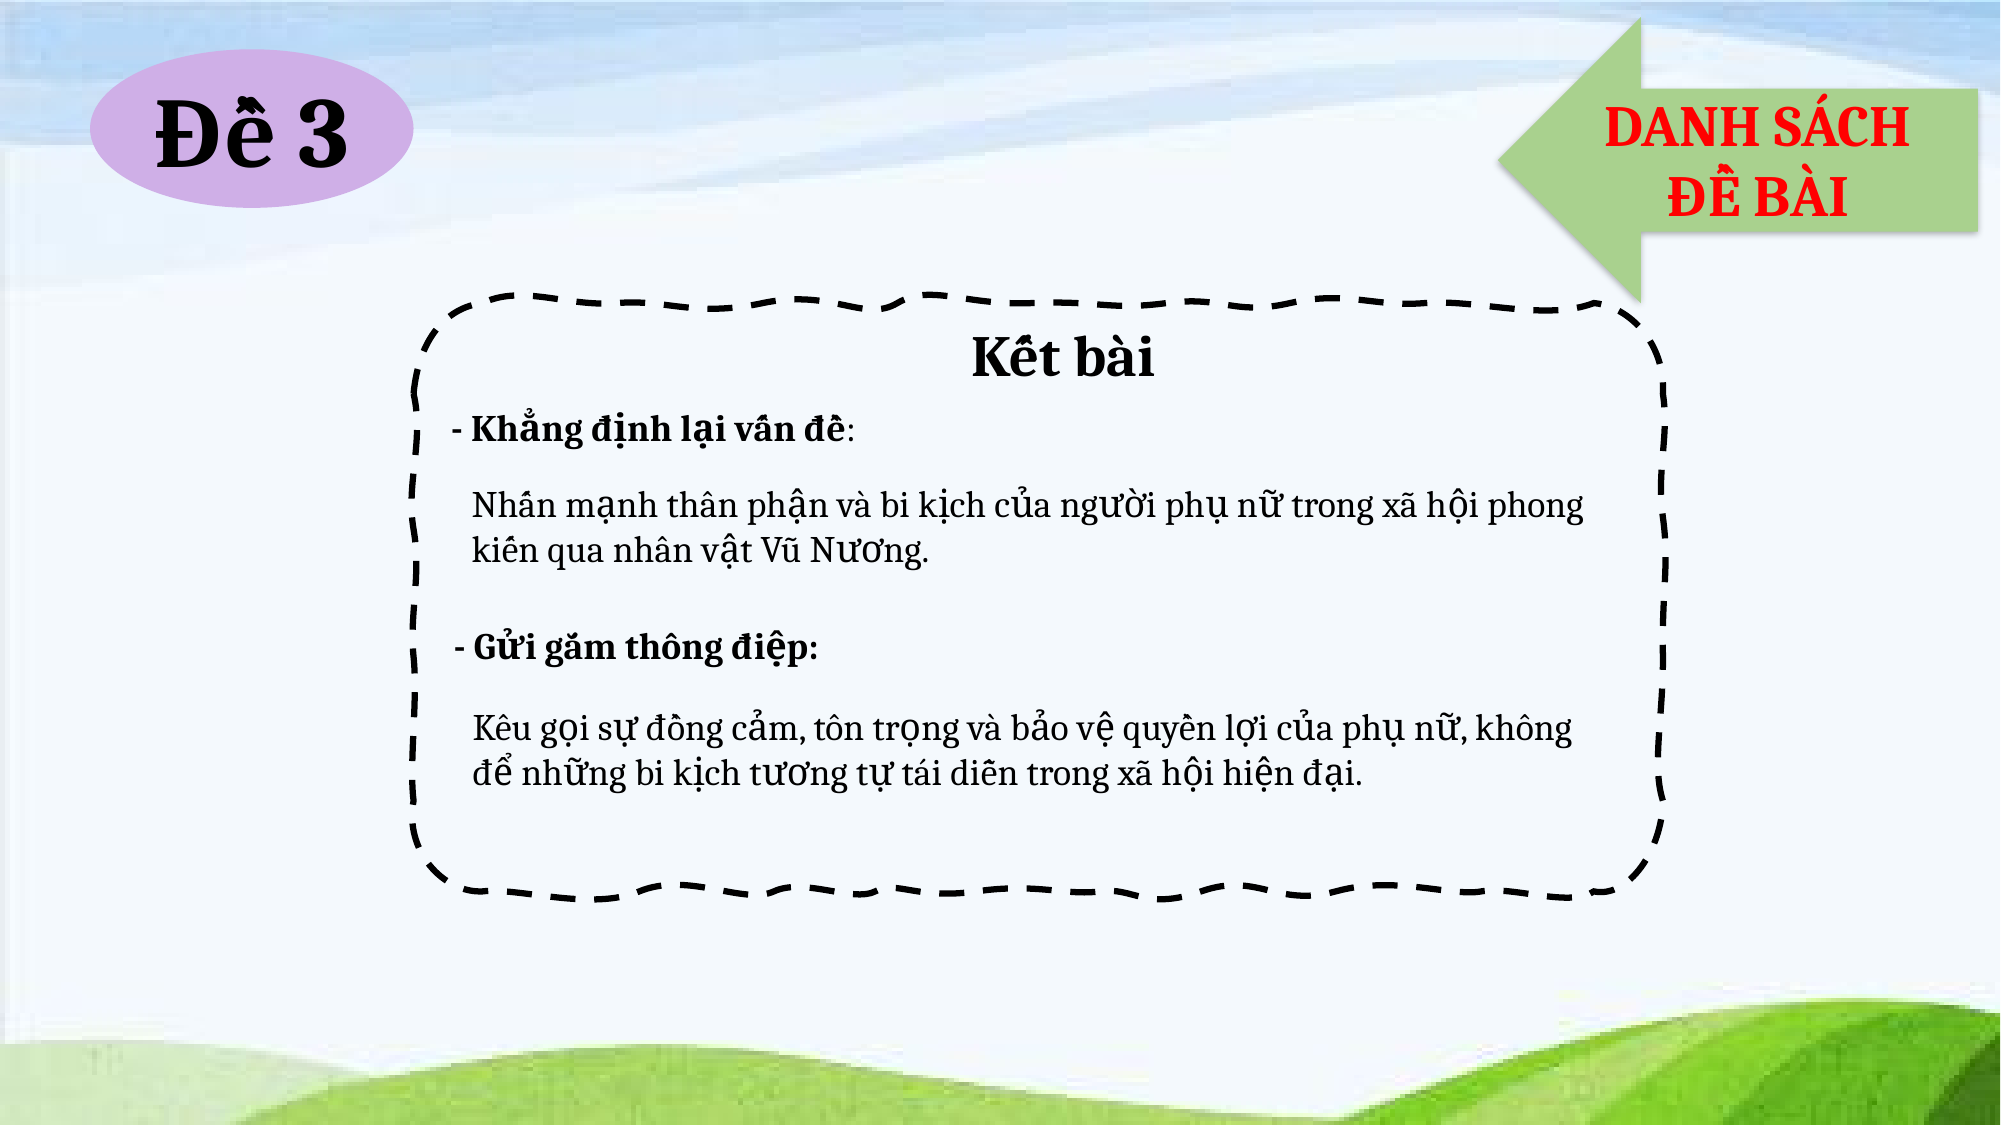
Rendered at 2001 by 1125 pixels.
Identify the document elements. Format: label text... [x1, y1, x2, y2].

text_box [89, 49, 414, 208]
picture [0, 0, 2001, 1125]
text_box - Khẳng định lại vấn đề: [436, 397, 879, 457]
text_box Nhấn mạnh thân phận và bi kịch của người phụ nữ trong xã hội phong kiến qua nhân vật Vũ Nương. [456, 472, 1642, 578]
text_box Kêu gọi sự đồng cảm, tôn trọng và bảo vệ quyền lợi của phụ nữ, không để những bi kịch tương tự tái diễn trong xã hội hiện đại. [457, 695, 1602, 801]
text_box - Gửi gắm thông điệp: [439, 614, 834, 675]
text_box Kết bài [956, 311, 1171, 396]
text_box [1497, 17, 1978, 304]
text_box [411, 294, 1666, 900]
